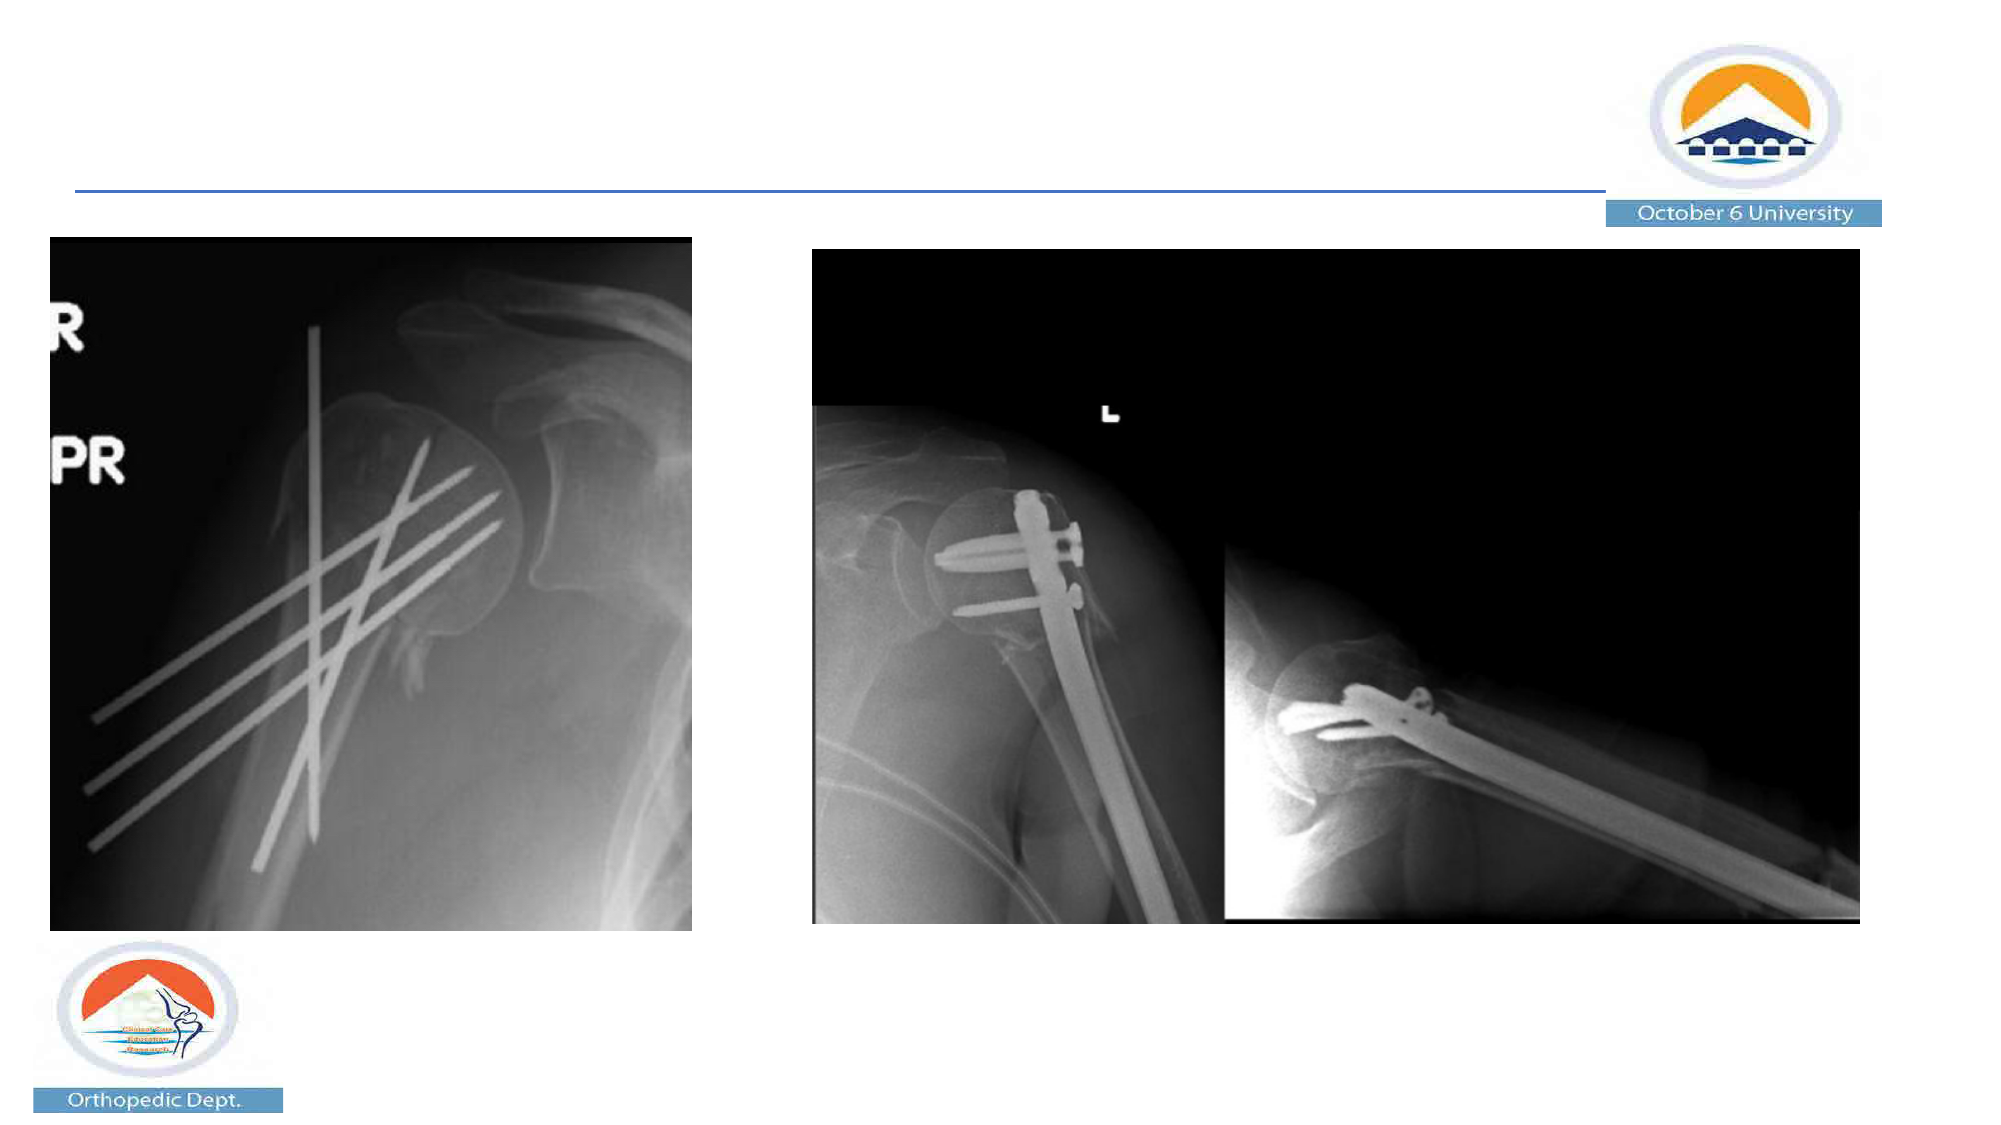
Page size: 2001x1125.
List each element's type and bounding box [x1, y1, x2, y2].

picture [33, 937, 284, 1113]
list [49, 237, 692, 931]
picture [812, 249, 1860, 924]
picture [1605, 41, 1882, 227]
